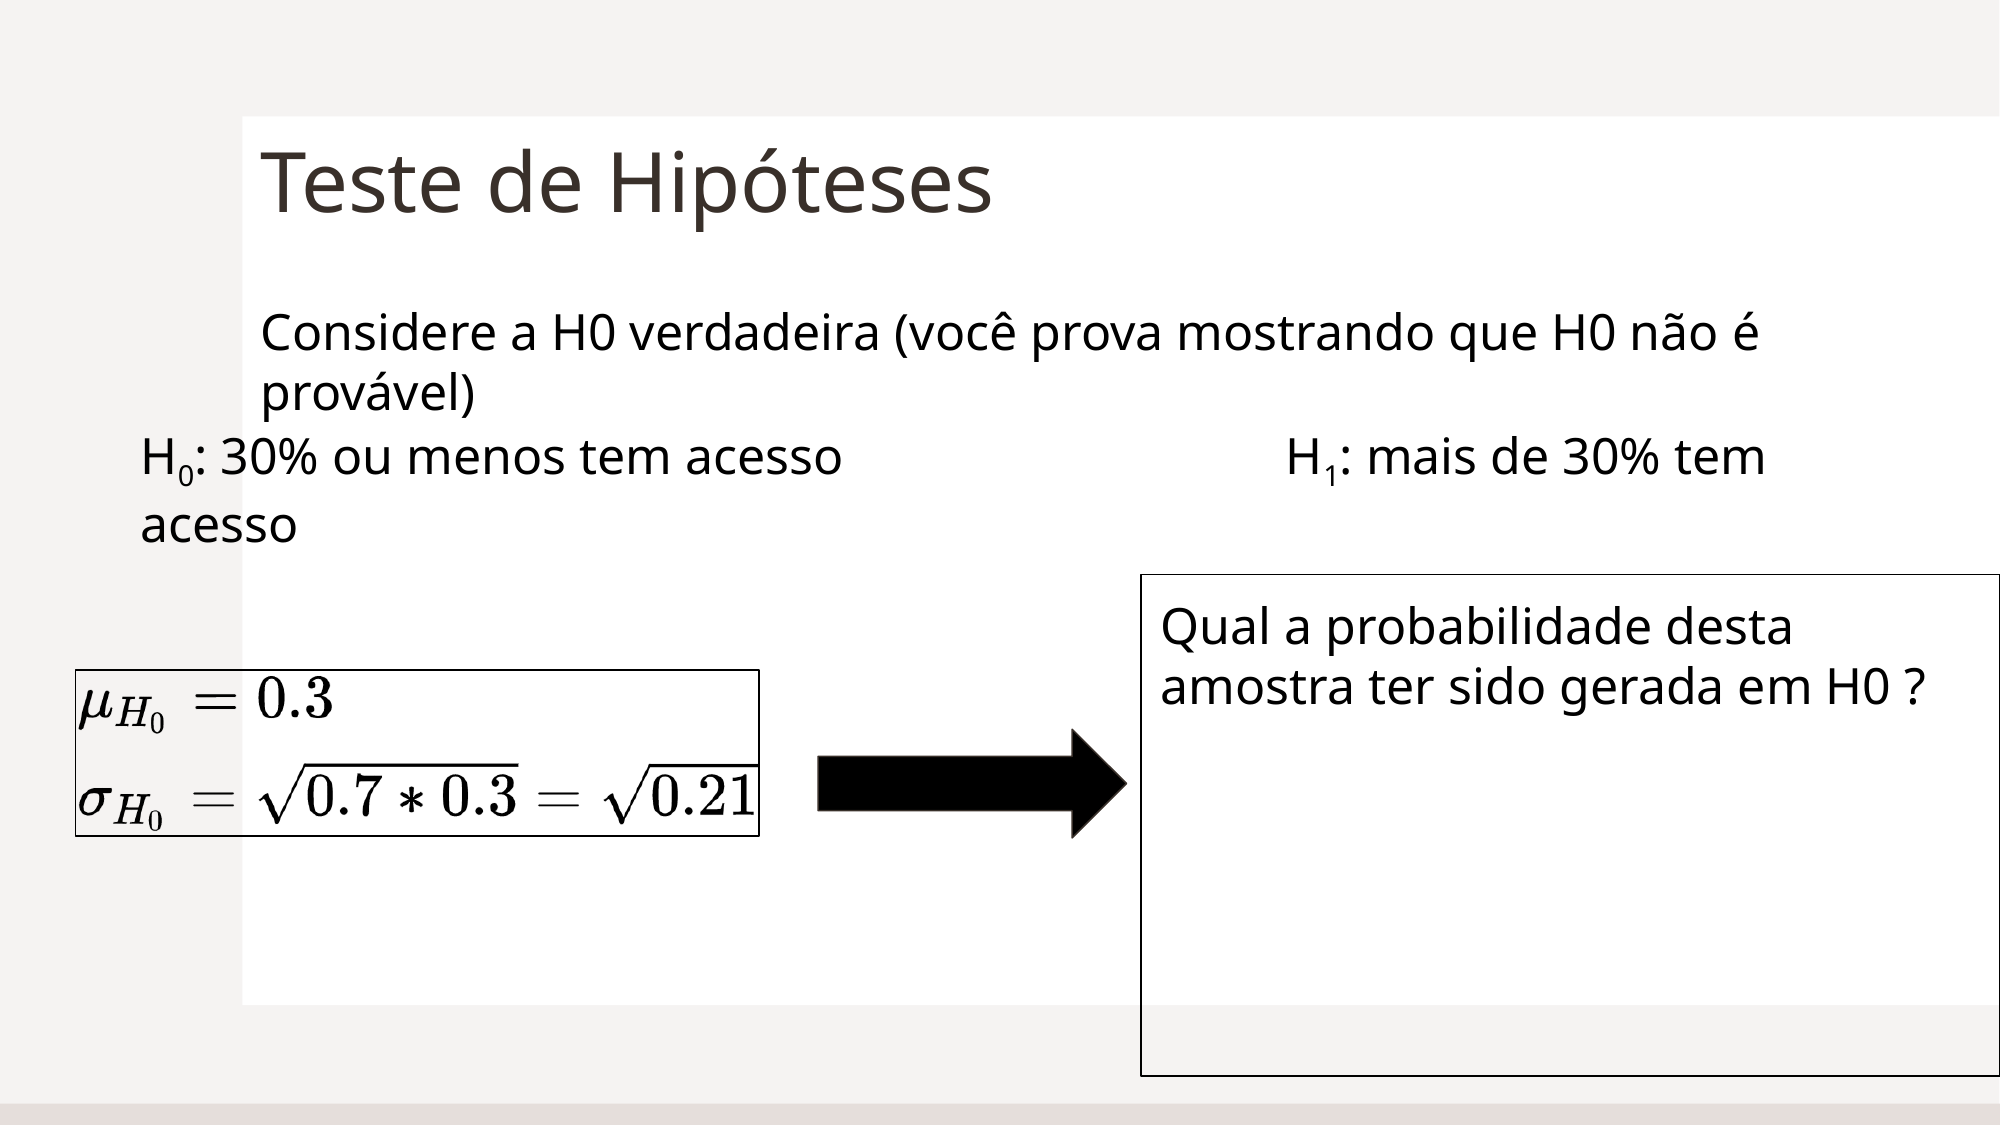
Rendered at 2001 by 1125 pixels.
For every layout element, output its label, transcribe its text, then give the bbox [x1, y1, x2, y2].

text_box Qual a probabilidade desta amostra ter sido gerada em H0 ? [1140, 574, 2000, 1077]
text_box [136, 574, 1140, 938]
picture [76, 670, 759, 835]
text_box Considere a H0 verdadeira (você prova mostrando que H0 não é provável) [240, 280, 2000, 574]
text_box [818, 729, 1127, 838]
text_box H0: 30% ou menos tem acesso H1: mais de 30% tem acesso [120, 404, 1932, 513]
title Teste de Hipóteses [240, 69, 1932, 251]
